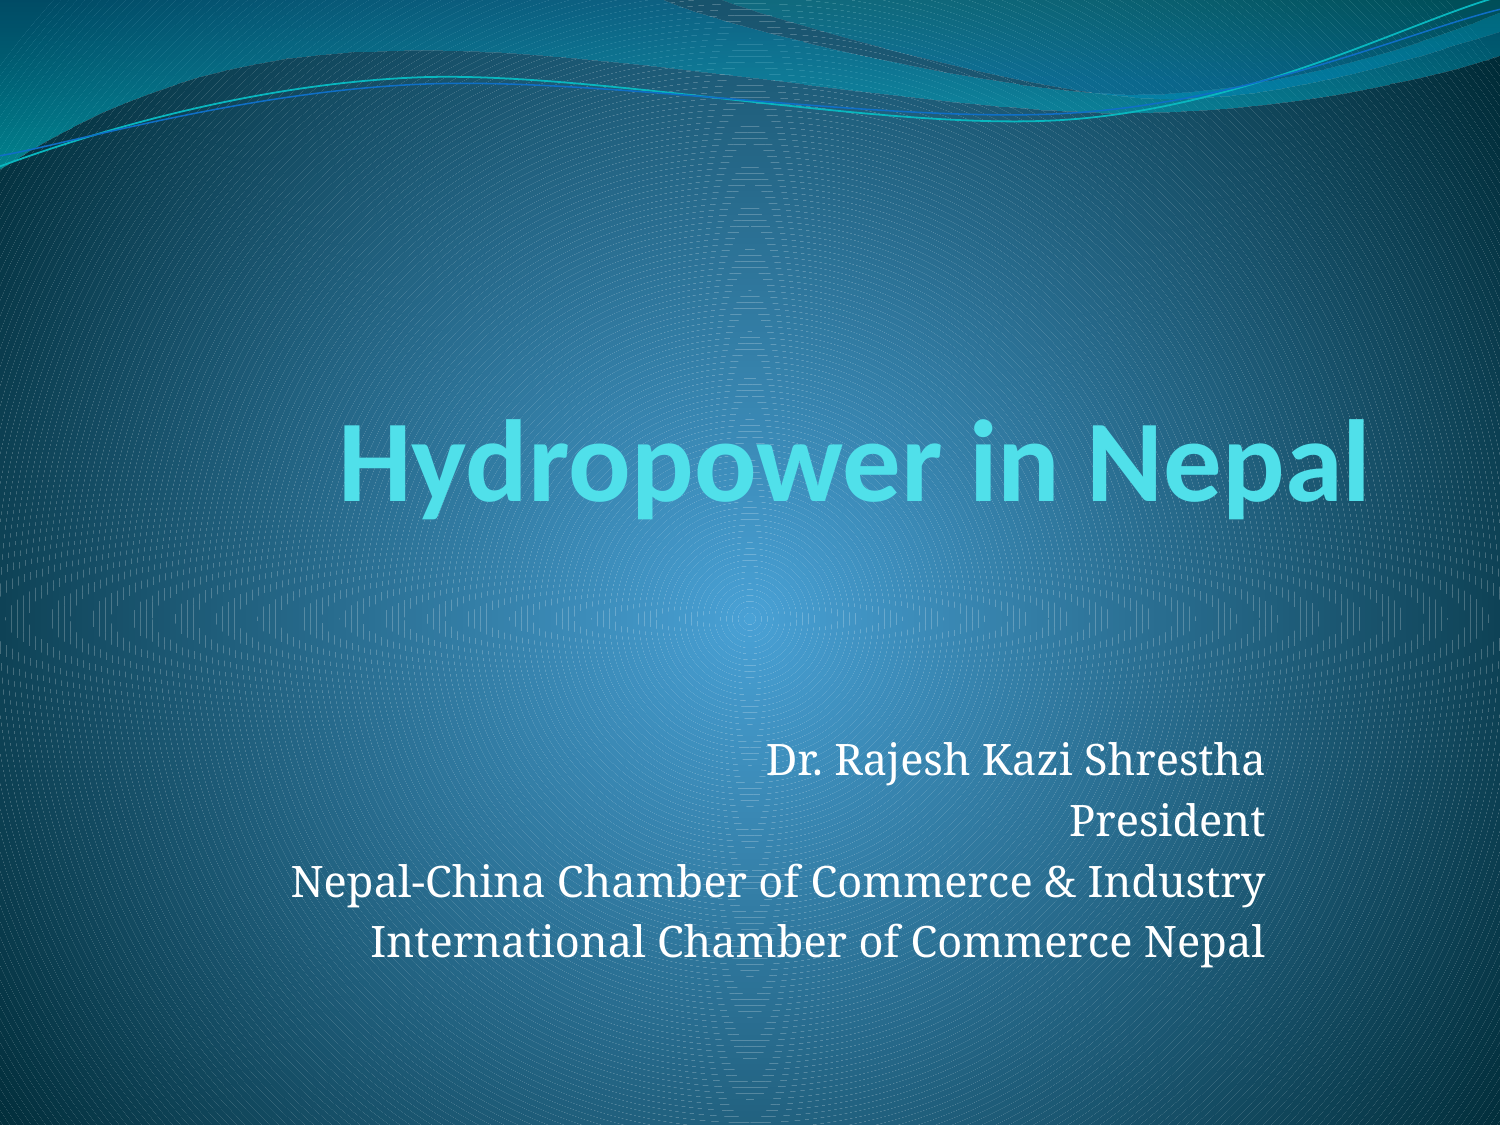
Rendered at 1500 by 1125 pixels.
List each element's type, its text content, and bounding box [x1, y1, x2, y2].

subtitle Dr. Rajesh Kazi Shrestha President Nepal-China Chamber of Commerce & Industry International Chamber of Commerce Nepal [225, 725, 1275, 1013]
title Hydropower in Nepal [87, 224, 1376, 525]
